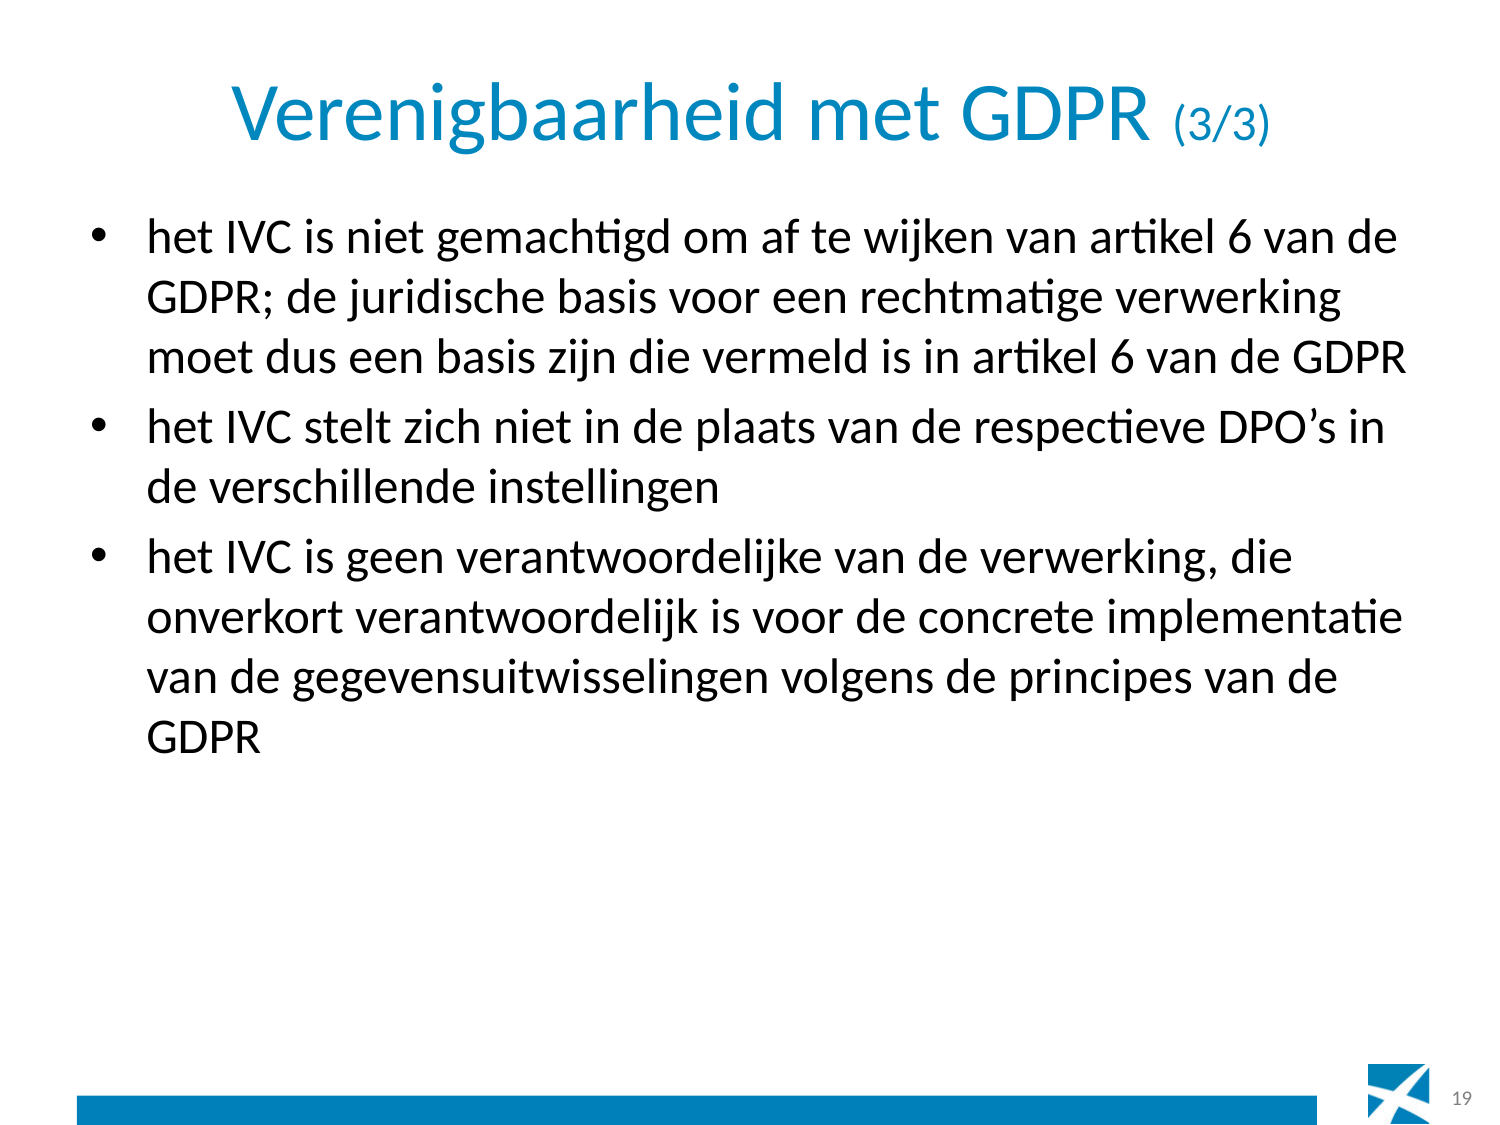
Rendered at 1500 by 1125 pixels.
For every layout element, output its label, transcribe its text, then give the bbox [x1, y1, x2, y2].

list het IVC is niet gemachtigd om af te wijken van artikel 6 van de GDPR; de juridische basis voor een rechtmatige verwerking moet dus een basis zijn die vermeld is in artikel 6 van de GDPR het IVC stelt zich niet in de plaats van de respectieve DPO’s in de verschillende instellingen het IVC is geen verantwoordelijke van de verwerking, die onverkort verantwoordelijk is voor de concrete implementatie van de gegevensuitwisselingen volgens de principes van de GDPR [75, 196, 1425, 1035]
slide_number 19 [1366, 1070, 1488, 1125]
picture [1419, 1064, 1430, 1070]
title Verenigbaarheid met GDPR (3/3) [76, 30, 1427, 183]
